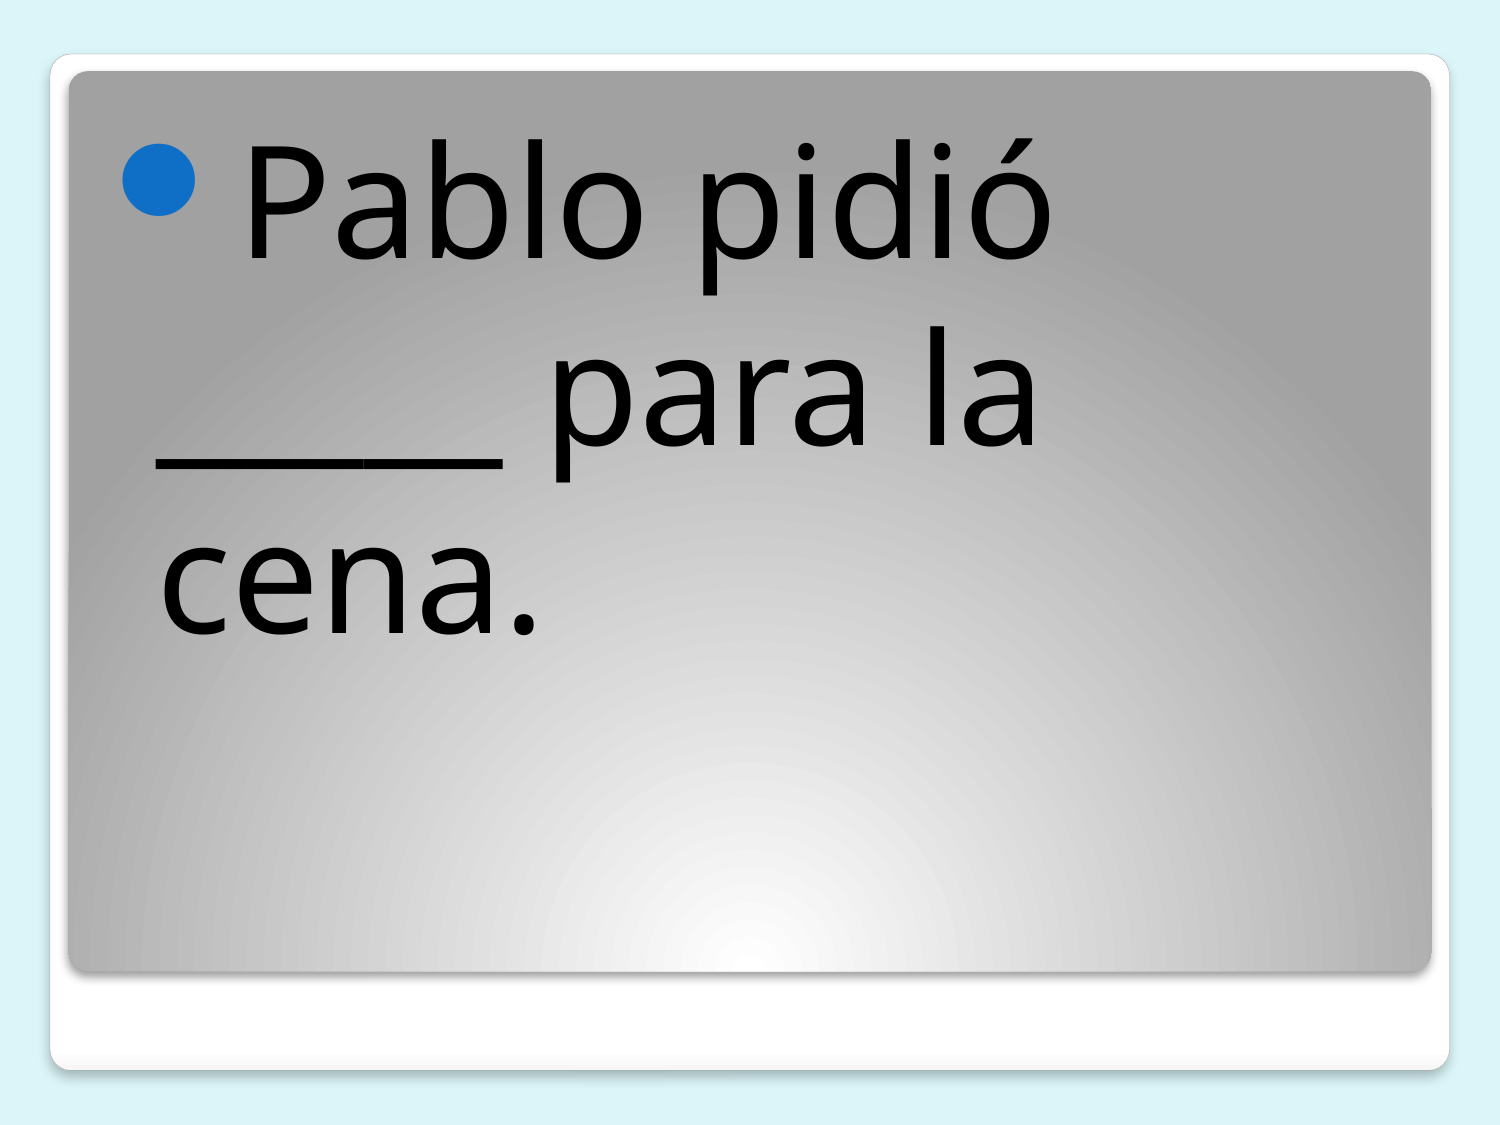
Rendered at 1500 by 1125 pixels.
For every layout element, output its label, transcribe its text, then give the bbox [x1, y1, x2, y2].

list Pablo pidió _____ para la cena. [82, 86, 1425, 774]
